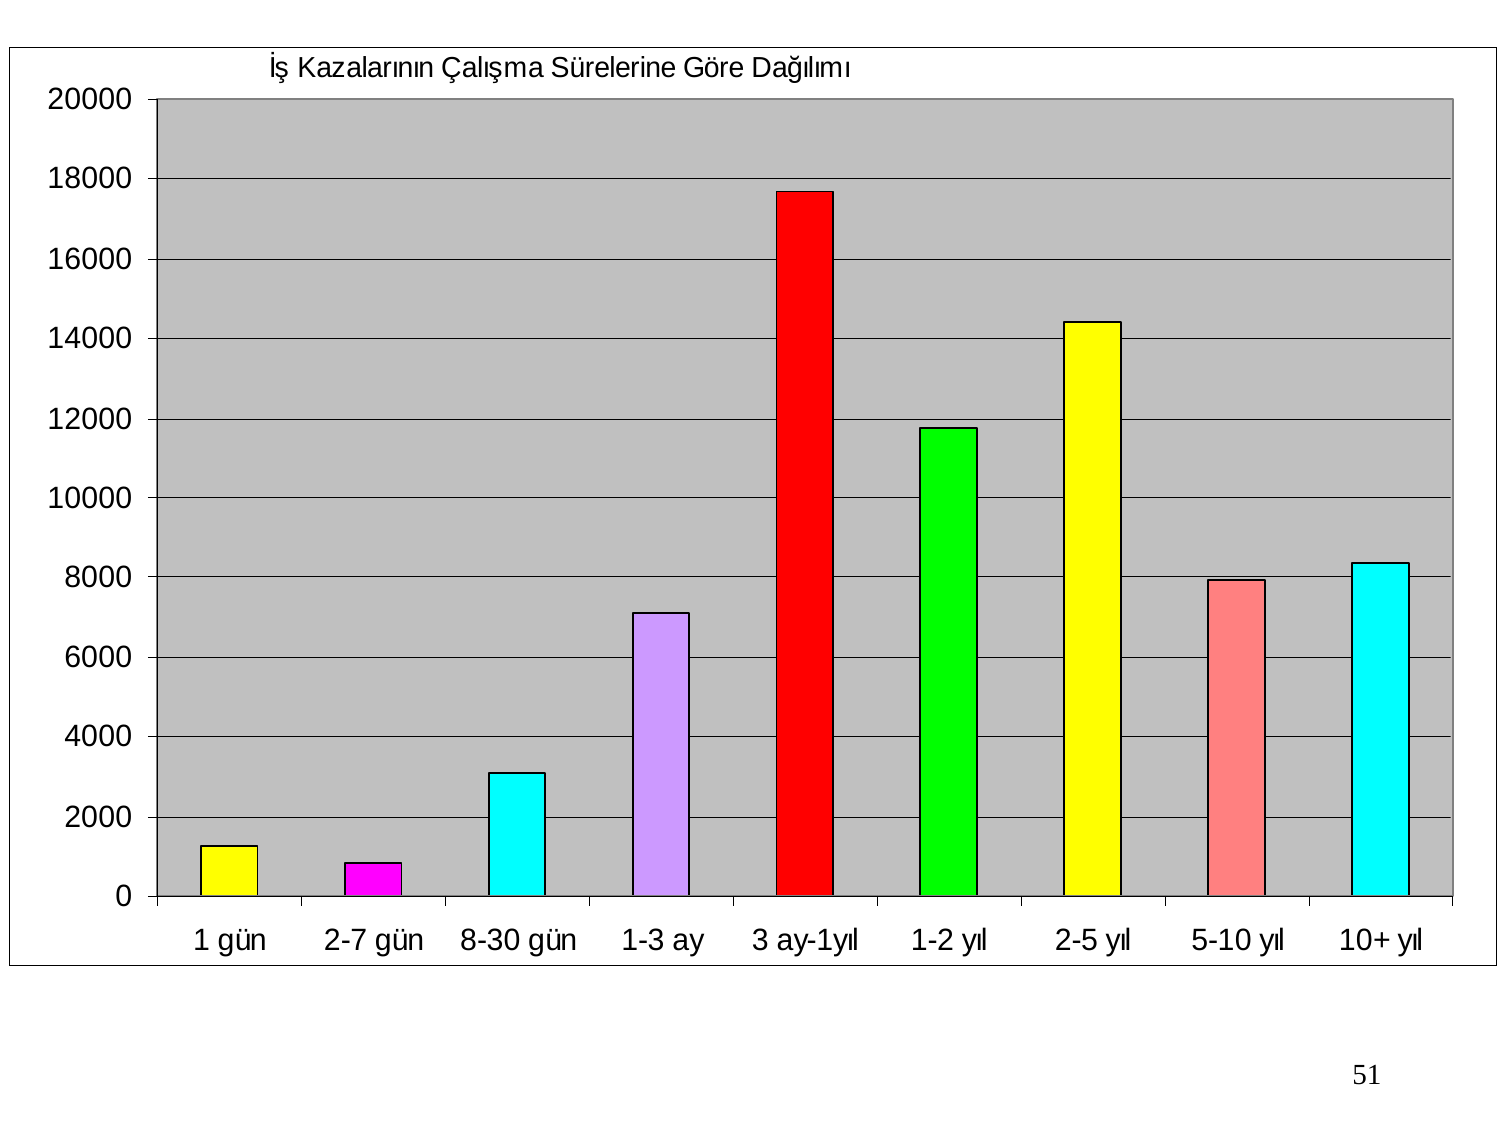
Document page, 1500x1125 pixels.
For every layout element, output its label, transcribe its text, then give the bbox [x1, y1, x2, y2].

slide_number 51 [1059, 1042, 1397, 1103]
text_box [0, 37, 1500, 975]
